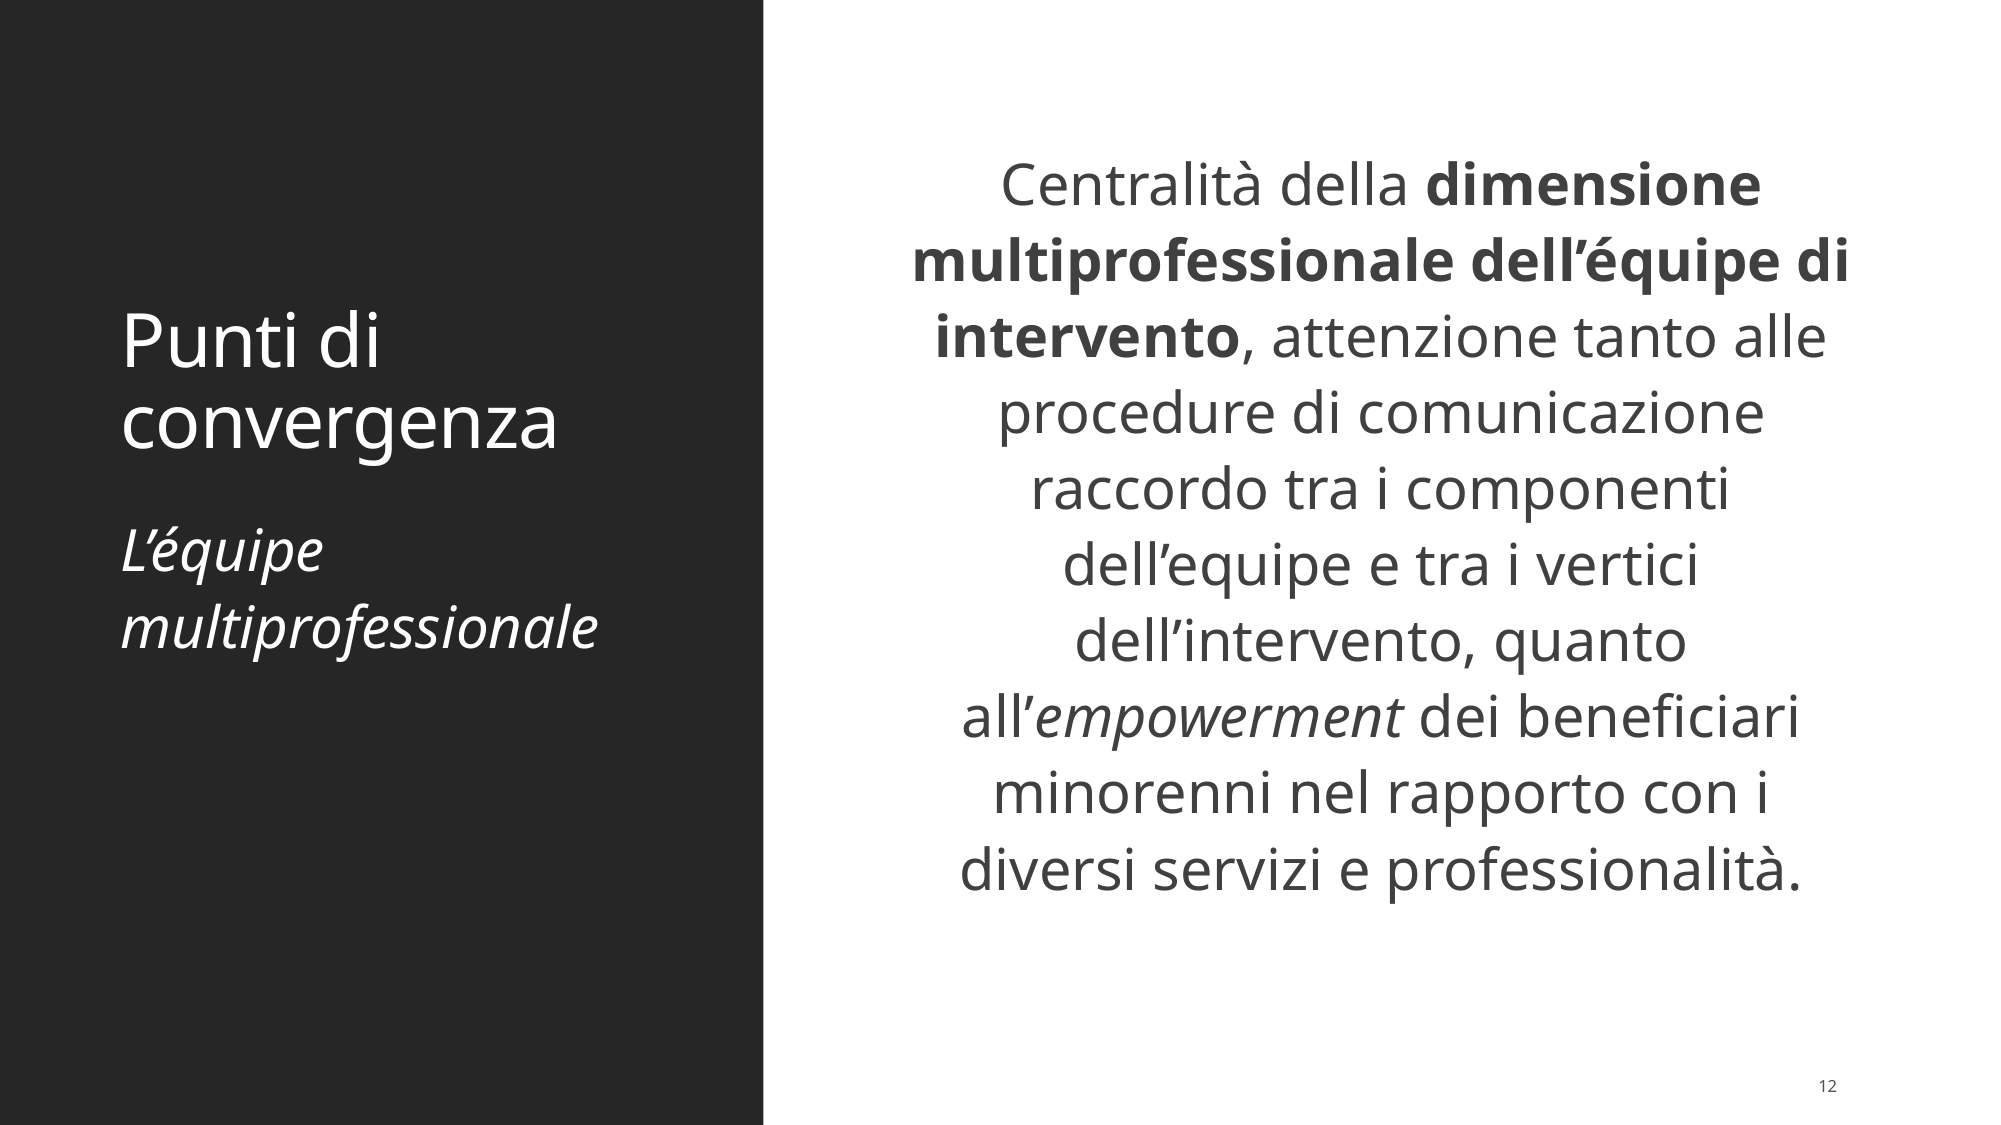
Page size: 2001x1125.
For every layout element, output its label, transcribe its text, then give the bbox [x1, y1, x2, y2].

slide_number 12 [1803, 1057, 1932, 1118]
list L’équipe multiprofessionale [105, 499, 683, 1002]
title Punti di convergenza [105, 128, 683, 473]
list Centralità della dimensione multiprofessionale dell’équipe di intervento, attenzione tanto alle procedure di comunicazione raccordo tra i componenti dell’equipe e tra i vertici dell’intervento, quanto all’empowerment dei beneficiari minorenni nel rapporto con i diversi servizi e professionalità. [895, 133, 1868, 913]
